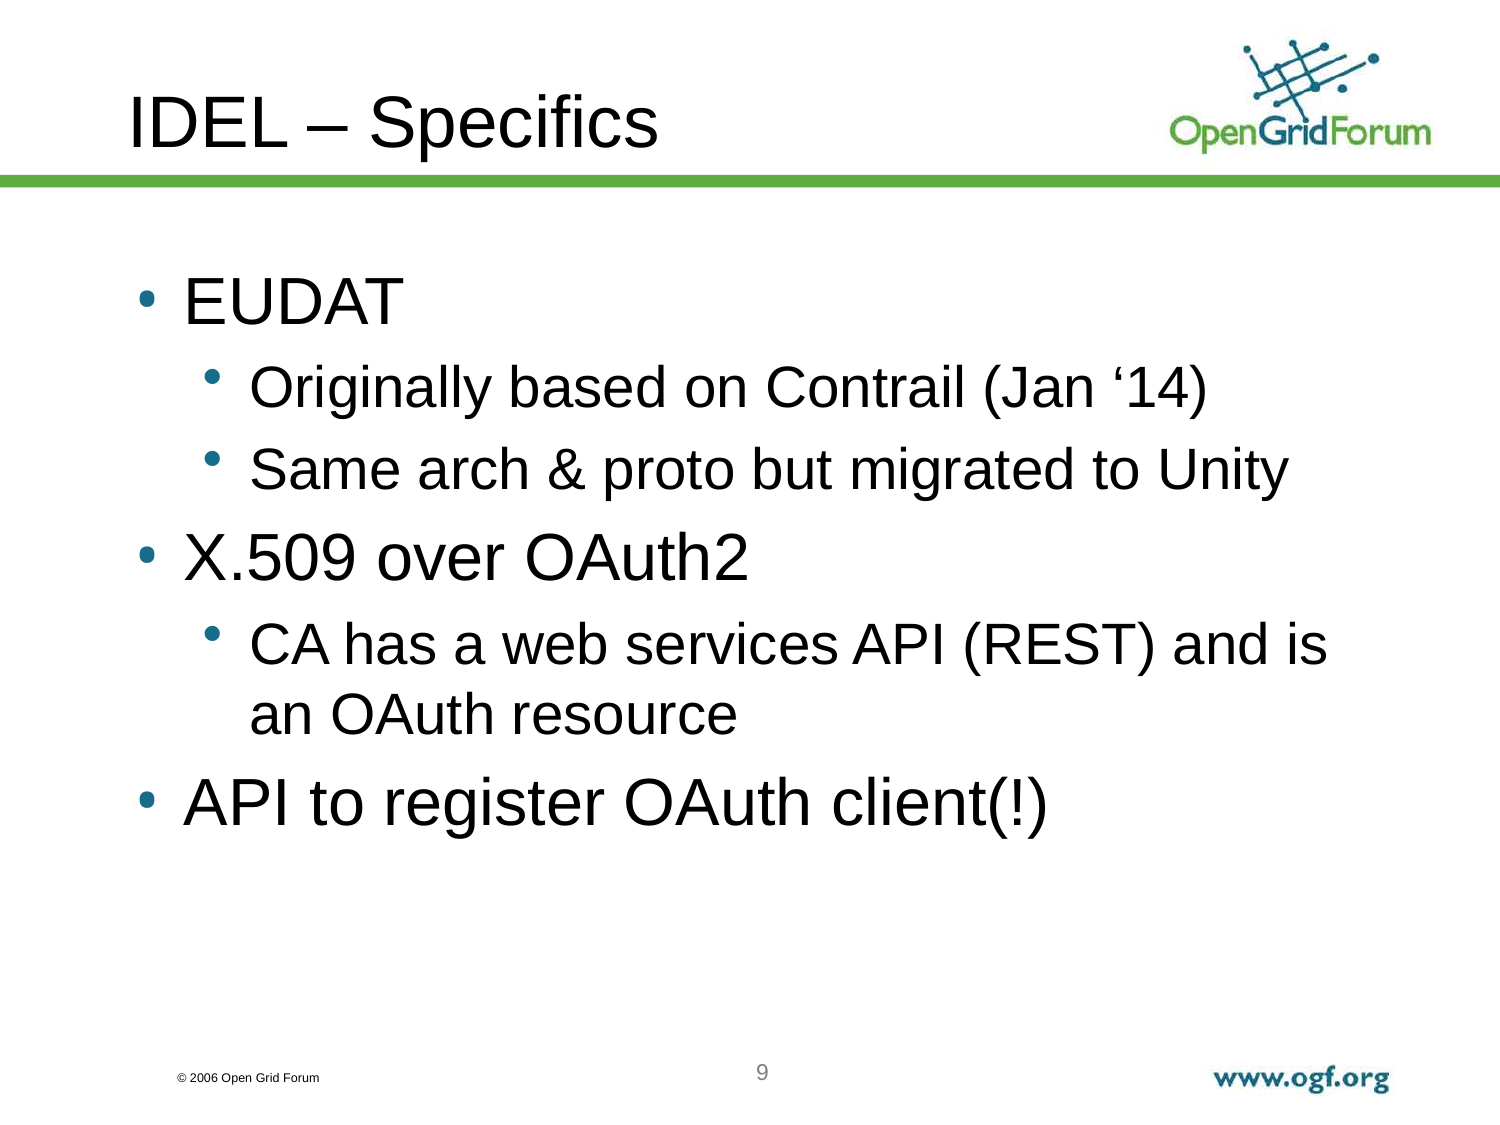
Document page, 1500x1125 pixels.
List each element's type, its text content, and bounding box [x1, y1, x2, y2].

list EUDAT Originally based on Contrail (Jan ‘14) Same arch & proto but migrated to Unity X.509 over OAuth2 CA has a web services API (REST) and is an OAuth resource API to register OAuth client(!) [112, 249, 1388, 925]
picture [0, 0, 1500, 174]
title IDEL – Specifics [112, 24, 1388, 213]
picture [0, 188, 1500, 1125]
footer 9 [324, 1049, 1201, 1125]
